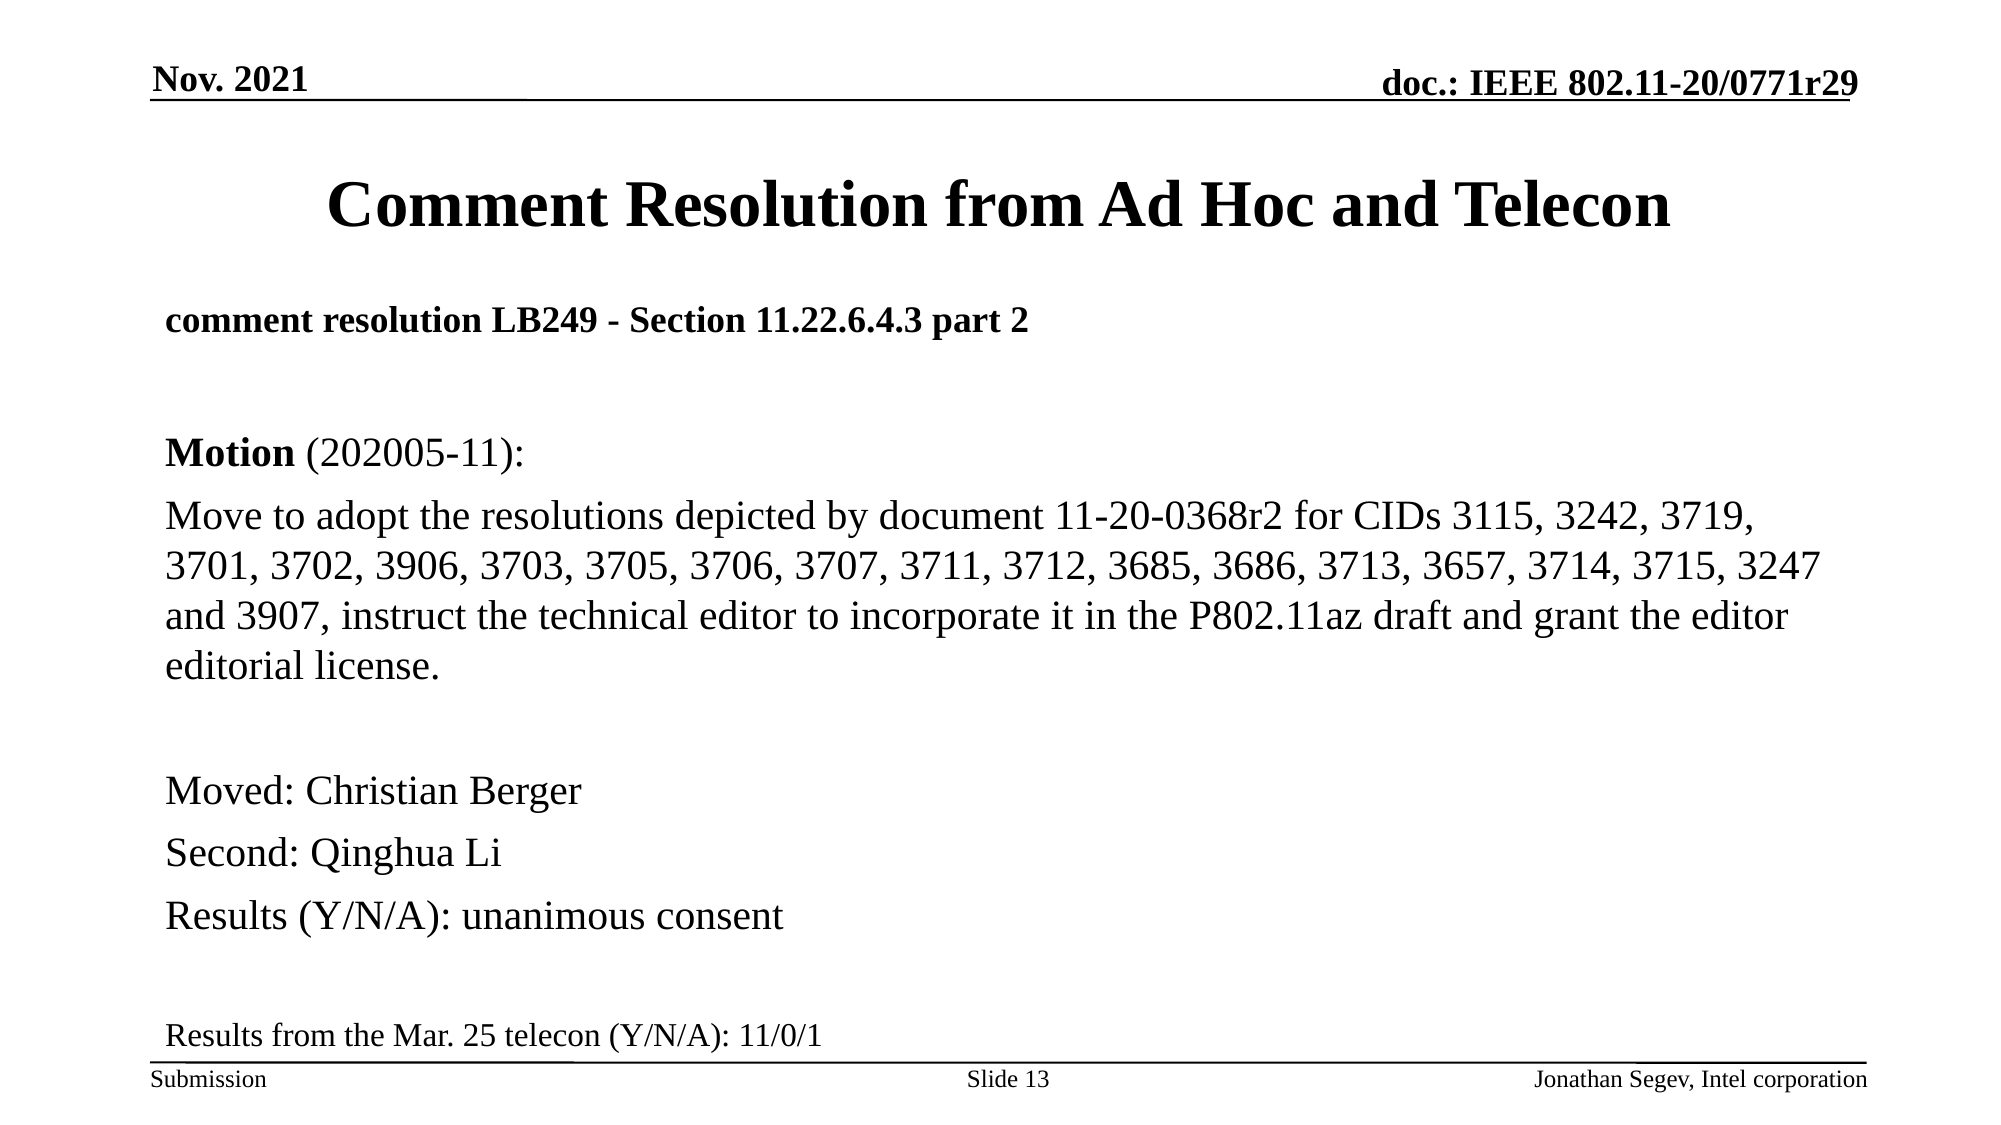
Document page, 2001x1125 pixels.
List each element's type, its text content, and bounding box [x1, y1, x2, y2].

list comment resolution LB249 - Section 11.22.6.4.3 part 2 Motion (202005-11): Move to adopt the resolutions depicted by document 11-20-0368r2 for CIDs 3115, 3242, 3719, 3701, 3702, 3906, 3703, 3705, 3706, 3707, 3711, 3712, 3685, 3686, 3713, 3657, 3714, 3715, 3247 and 3907, instruct the technical editor to incorporate it in the P802.11az draft and grant the editor editorial license. Moved: Christian Berger Second: Qinghua Li Results (Y/N/A): unanimous consent Results from the Mar. 25 telecon (Y/N/A): 11/0/1 [149, 286, 1850, 1000]
slide_number Slide 13 [950, 1061, 1067, 1123]
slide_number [152, 54, 563, 100]
title Comment Resolution from Ad Hoc and Telecon [149, 112, 1850, 286]
footer Jonathan Segev, Intel corporation [1171, 1061, 1869, 1093]
